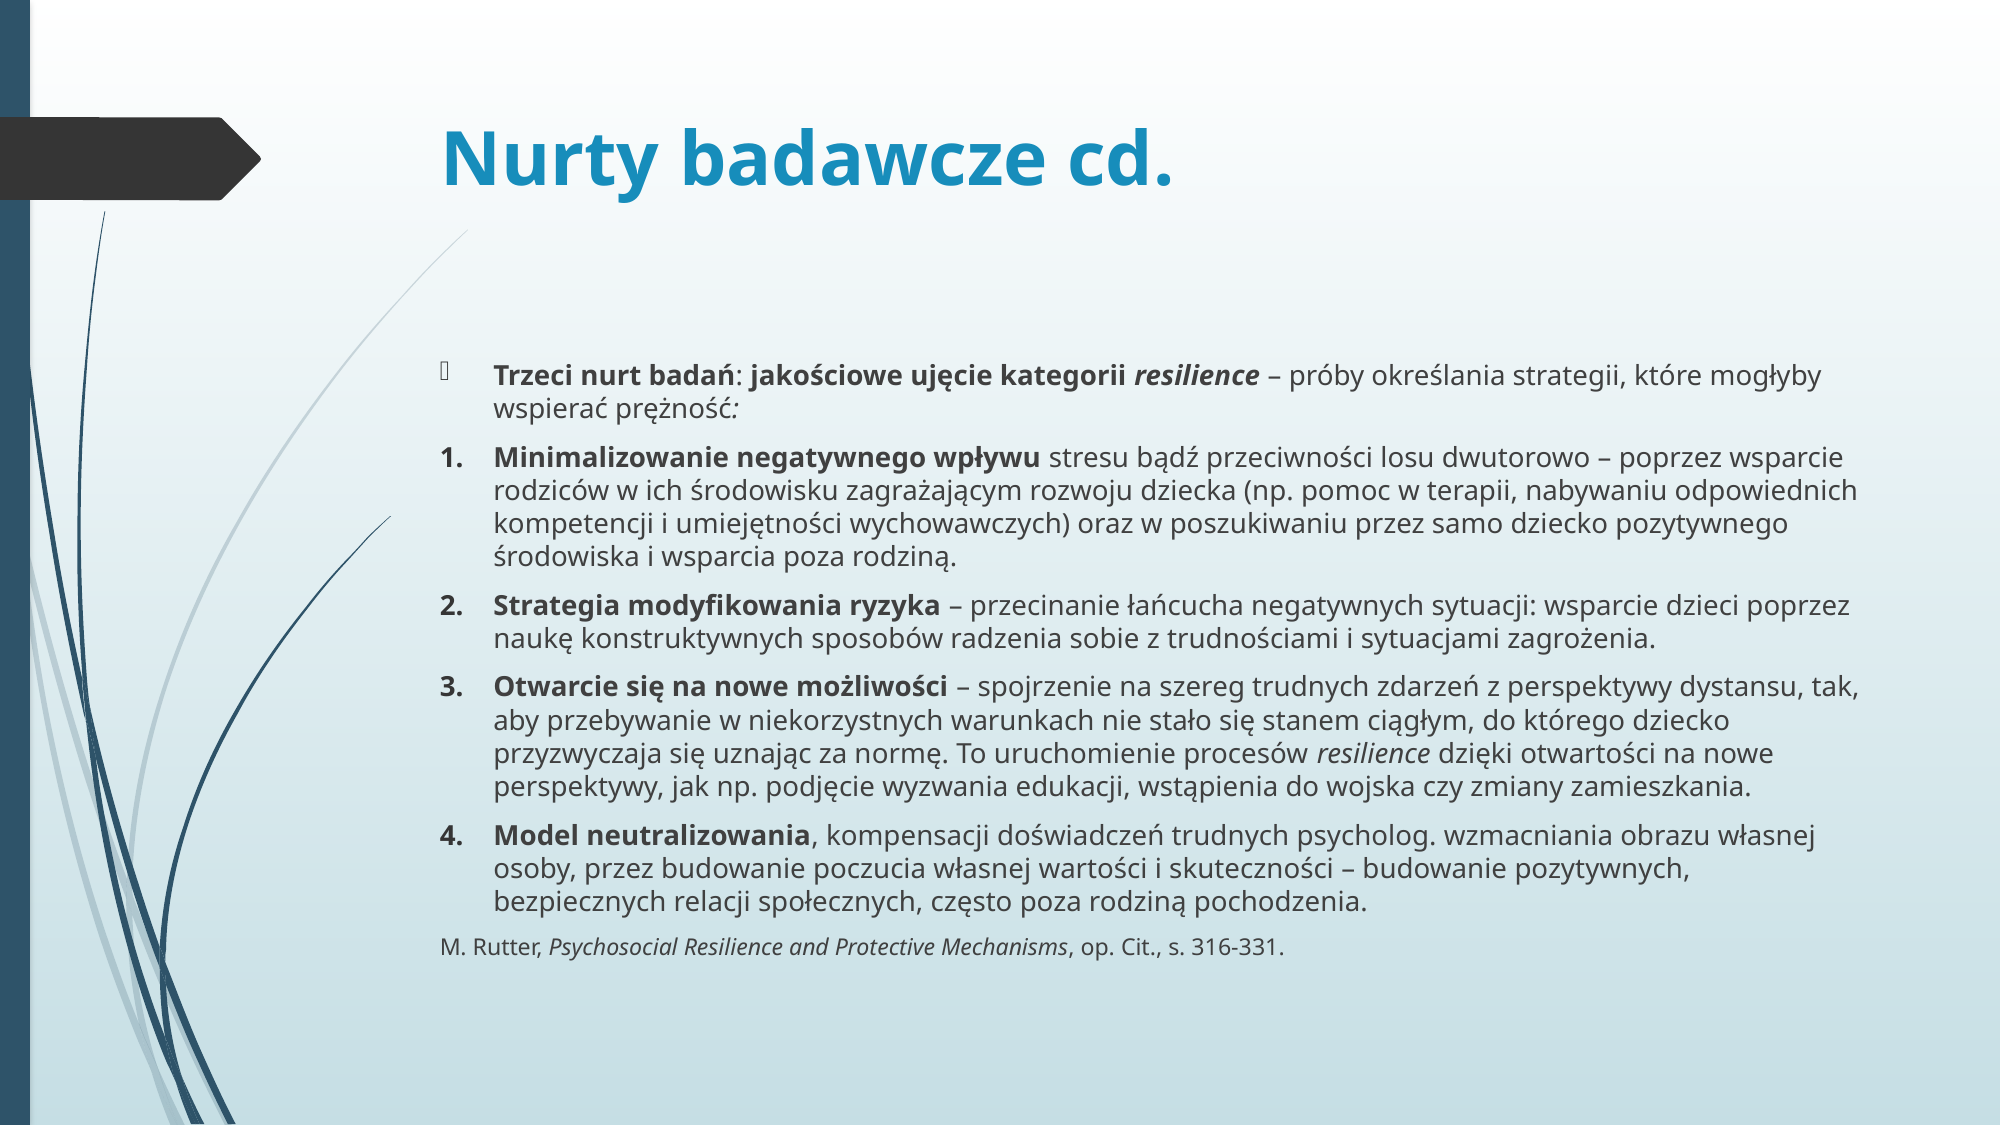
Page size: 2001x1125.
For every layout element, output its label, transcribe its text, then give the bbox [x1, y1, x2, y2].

list Trzeci nurt badań: jakościowe ujęcie kategorii resilience – próby określania strategii, które mogłyby wspierać prężność: Minimalizowanie negatywnego wpływu stresu bądź przeciwności losu dwutorowo – poprzez wsparcie rodziców w ich środowisku zagrażającym rozwoju dziecka (np. pomoc w terapii, nabywaniu odpowiednich kompetencji i umiejętności wychowawczych) oraz w poszukiwaniu przez samo dziecko pozytywnego środowiska i wsparcia poza rodziną. Strategia modyfikowania ryzyka – przecinanie łańcucha negatywnych sytuacji: wsparcie dzieci poprzez naukę konstruktywnych sposobów radzenia sobie z trudnościami i sytuacjami zagrożenia. Otwarcie się na nowe możliwości – spojrzenie na szereg trudnych zdarzeń z perspektywy dystansu, tak, aby przebywanie w niekorzystnych warunkach nie stało się stanem ciągłym, do którego dziecko przyzwyczaja się uznając za normę. To uruchomienie procesów resilience dzięki otwartości na nowe perspektywy, jak np. podjęcie wyzwania edukacji, wstąpienia do wojska czy zmiany zamieszkania. Model neutralizowania, kompensacji doświadczeń trudnych psycholog. wzmacniania obrazu własnej osoby, przez budowanie poczucia własnej wartości i skuteczności – budowanie pozytywnych, bezpiecznych relacji społecznych, często poza rodziną pochodzenia. M. Rutter, Psychosocial Resilience and Protective Mechanisms, op. Cit., s. 316-331. [424, 350, 1888, 970]
title Nurty badawcze cd. [425, 102, 1888, 313]
